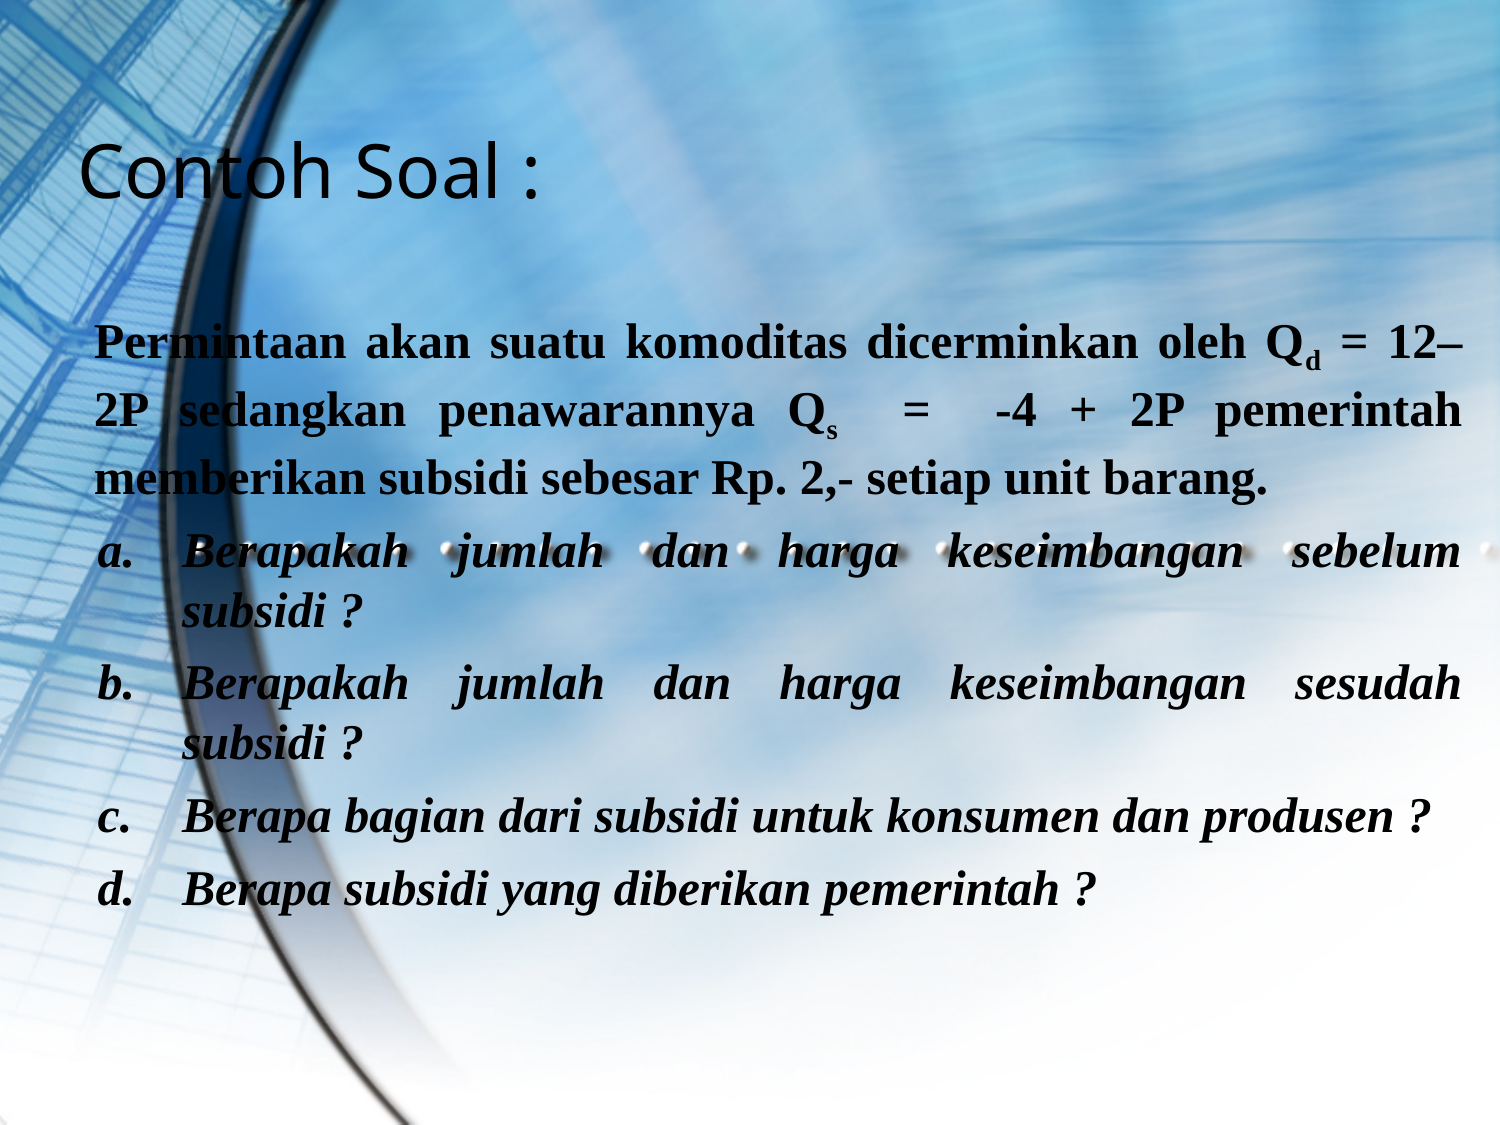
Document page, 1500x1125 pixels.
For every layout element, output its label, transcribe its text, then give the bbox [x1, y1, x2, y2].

list Permintaan akan suatu komoditas dicerminkan oleh Qd = 12–2P sedangkan penawarannya Qs = -4 + 2P pemerintah memberikan subsidi sebesar Rp. 2,- setiap unit barang. Berapakah jumlah dan harga keseimbangan sebelum subsidi ? Berapakah jumlah dan harga keseimbangan sesudah subsidi ? Berapa bagian dari subsidi untuk konsumen dan produsen ? Berapa subsidi yang diberikan pemerintah ? [37, 299, 1463, 1021]
title Contoh Soal : [62, 75, 1413, 263]
picture [0, 0, 1500, 1125]
